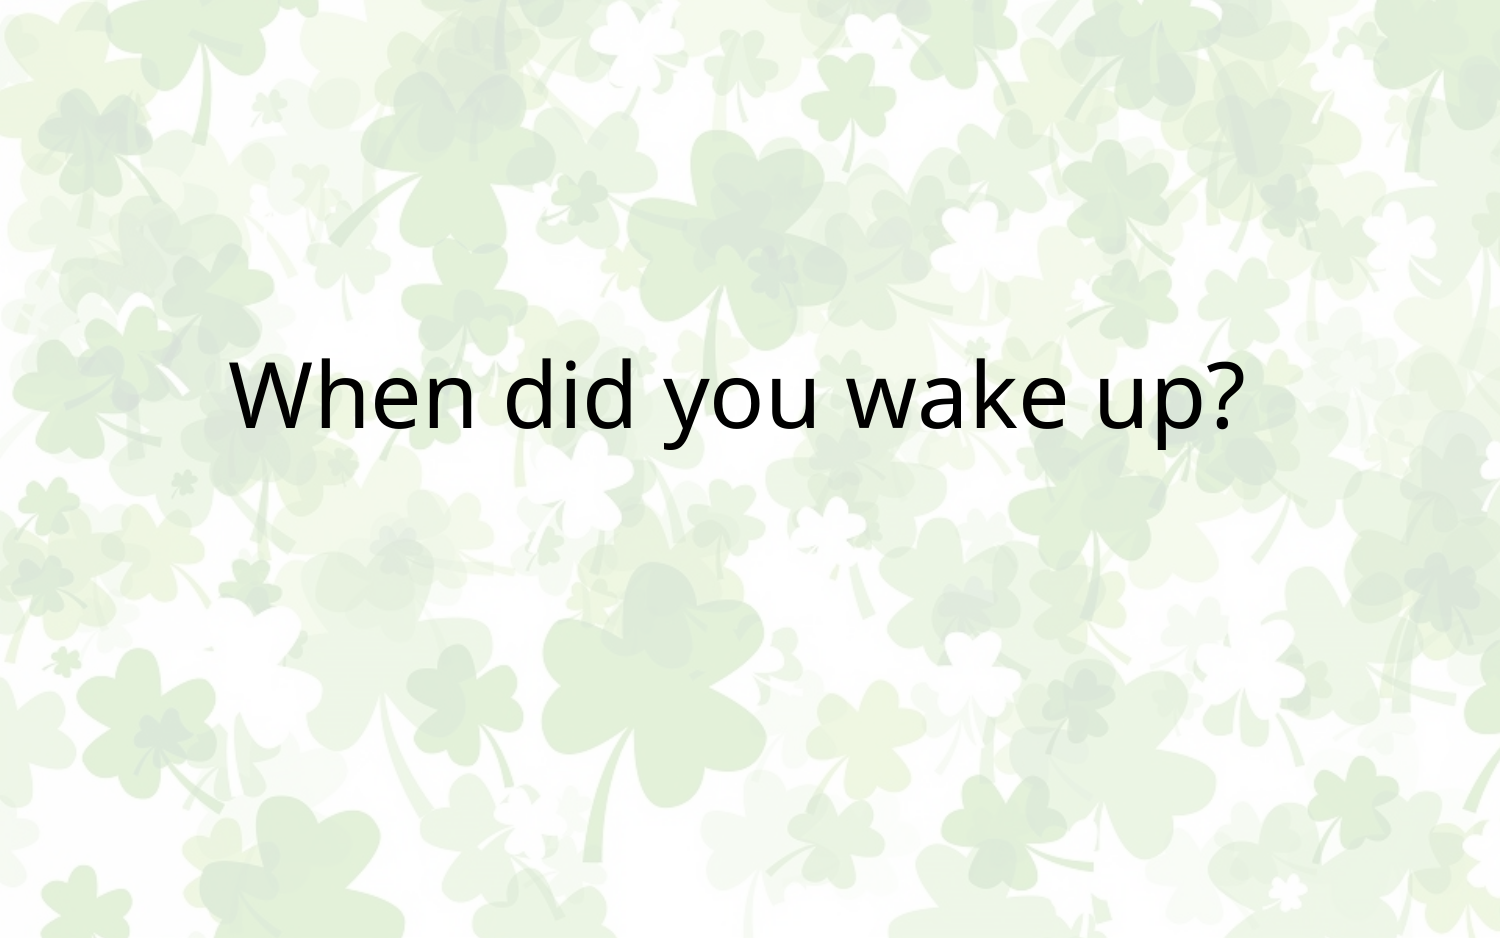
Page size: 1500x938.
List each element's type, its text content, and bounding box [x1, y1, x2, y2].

title When did you wake up? [112, 291, 1388, 493]
